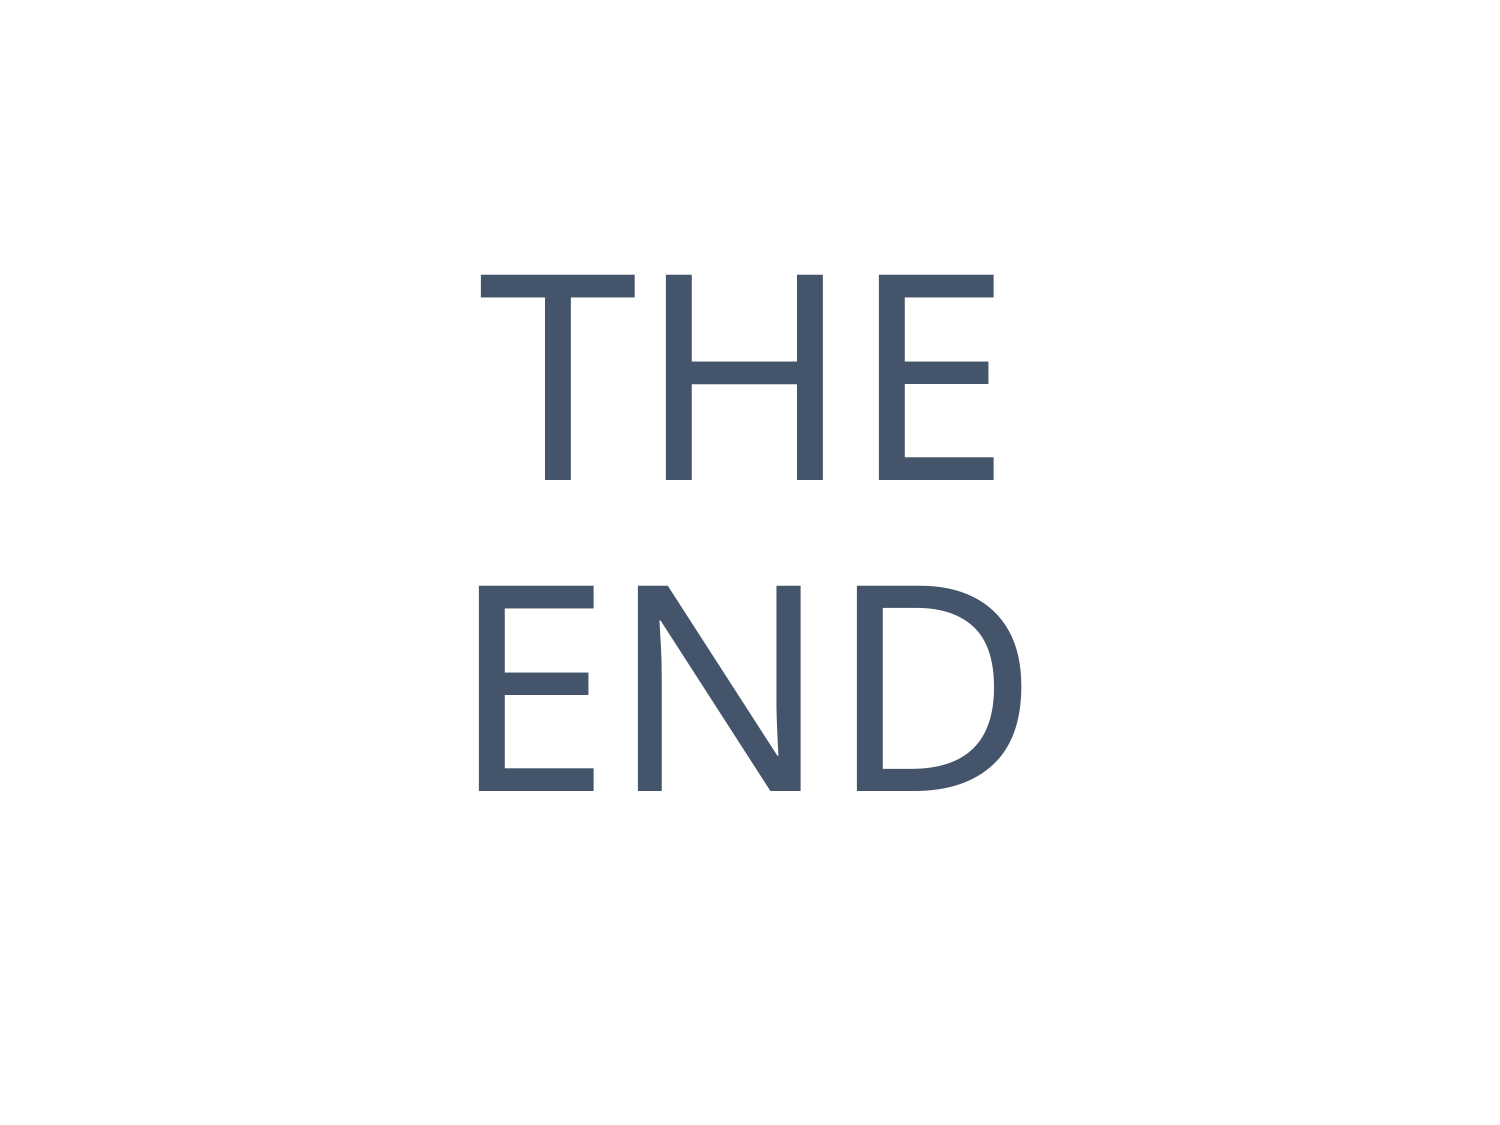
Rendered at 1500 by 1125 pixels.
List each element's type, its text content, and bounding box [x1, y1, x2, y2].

list THE END [137, 224, 1353, 930]
